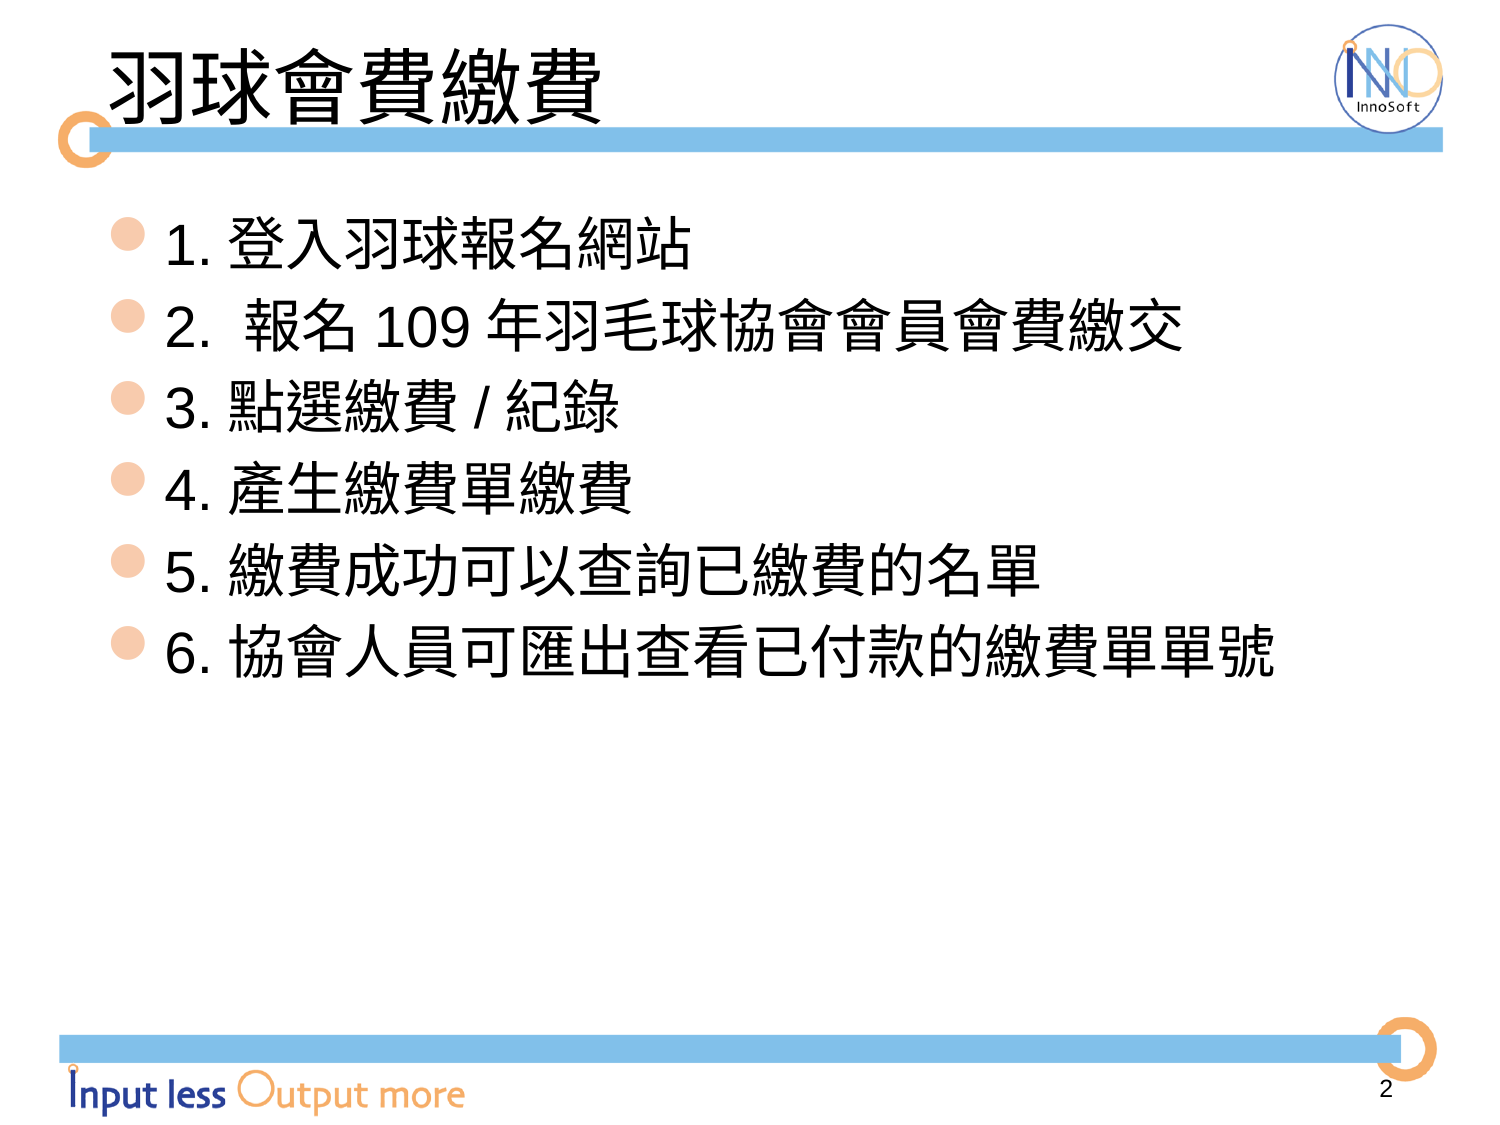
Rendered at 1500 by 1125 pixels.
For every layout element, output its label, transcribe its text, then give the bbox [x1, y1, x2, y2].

slide_number 2 [1070, 1065, 1409, 1125]
list 1.登入羽球報名網站 2. 報名109年羽毛球協會會員會費繳交 3.點選繳費/紀錄 4.產生繳費單繳費 5.繳費成功可以查詢已繳費的名單 6.協會人員可匯出查看已付款的繳費單單號 [91, 199, 1409, 999]
picture [9, 1006, 1440, 1125]
picture [0, 16, 1500, 187]
title 羽球會費繳費 [91, 10, 1409, 161]
